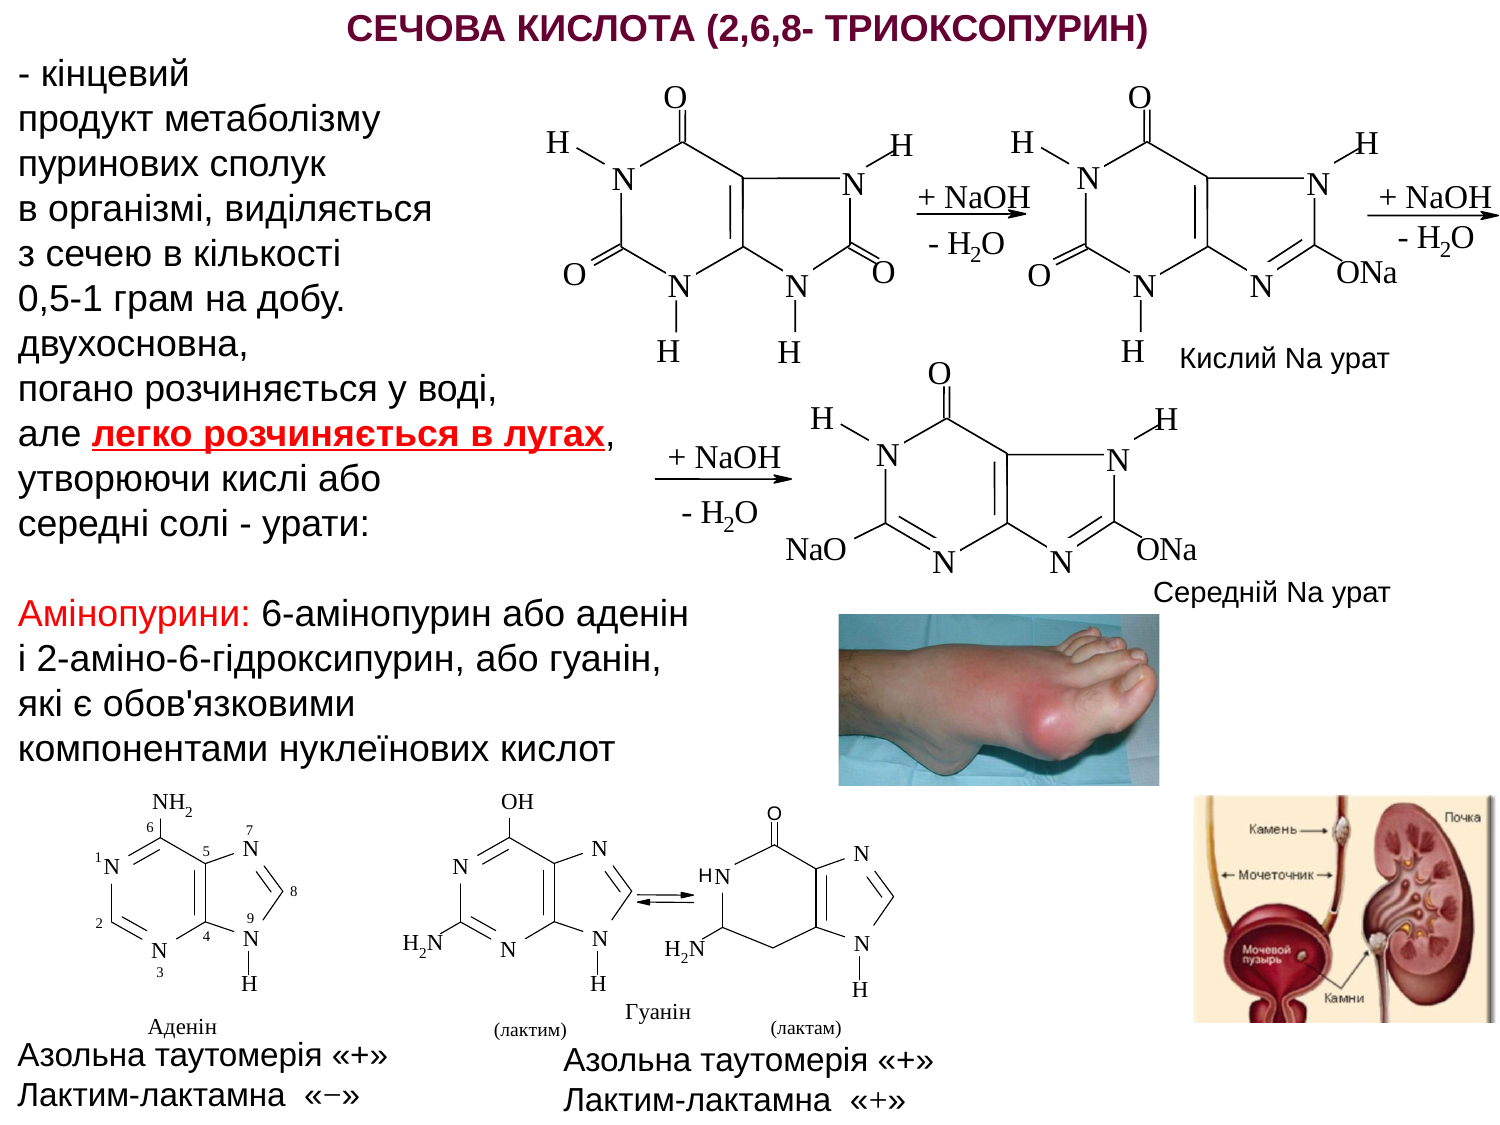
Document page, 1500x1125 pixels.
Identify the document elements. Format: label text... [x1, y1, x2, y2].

text_box Азольна таутомерія «+» Лактим-лактамна «+» [548, 1030, 950, 1125]
text_box Азольна таутомерія «+» Лактим-лактамна «−» [2, 1025, 404, 1121]
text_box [93, 789, 908, 1043]
picture [1186, 795, 1500, 1023]
text_box СЕЧОВа кислота (2,6,8- триоксопурин) - кінцевий продукт метаболізму пуринових сполук в організмі, виділяється з сечею в кількості 0,5-1 грам на добу. двухосновна, погано розчиняється у воді, але легко розчиняється в лугах, утворюючи кислі або середні солі - урати: Амінопурини: 6-амінопурин або аденін і 2-аміно-6-гідроксипурин, або гуанін, які є обов'язковими компонентами нуклеїнових кислот [3, 1, 1500, 1007]
text_box Середній Na урат [1138, 596, 1407, 616]
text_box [545, 75, 1500, 588]
picture [838, 613, 1160, 786]
